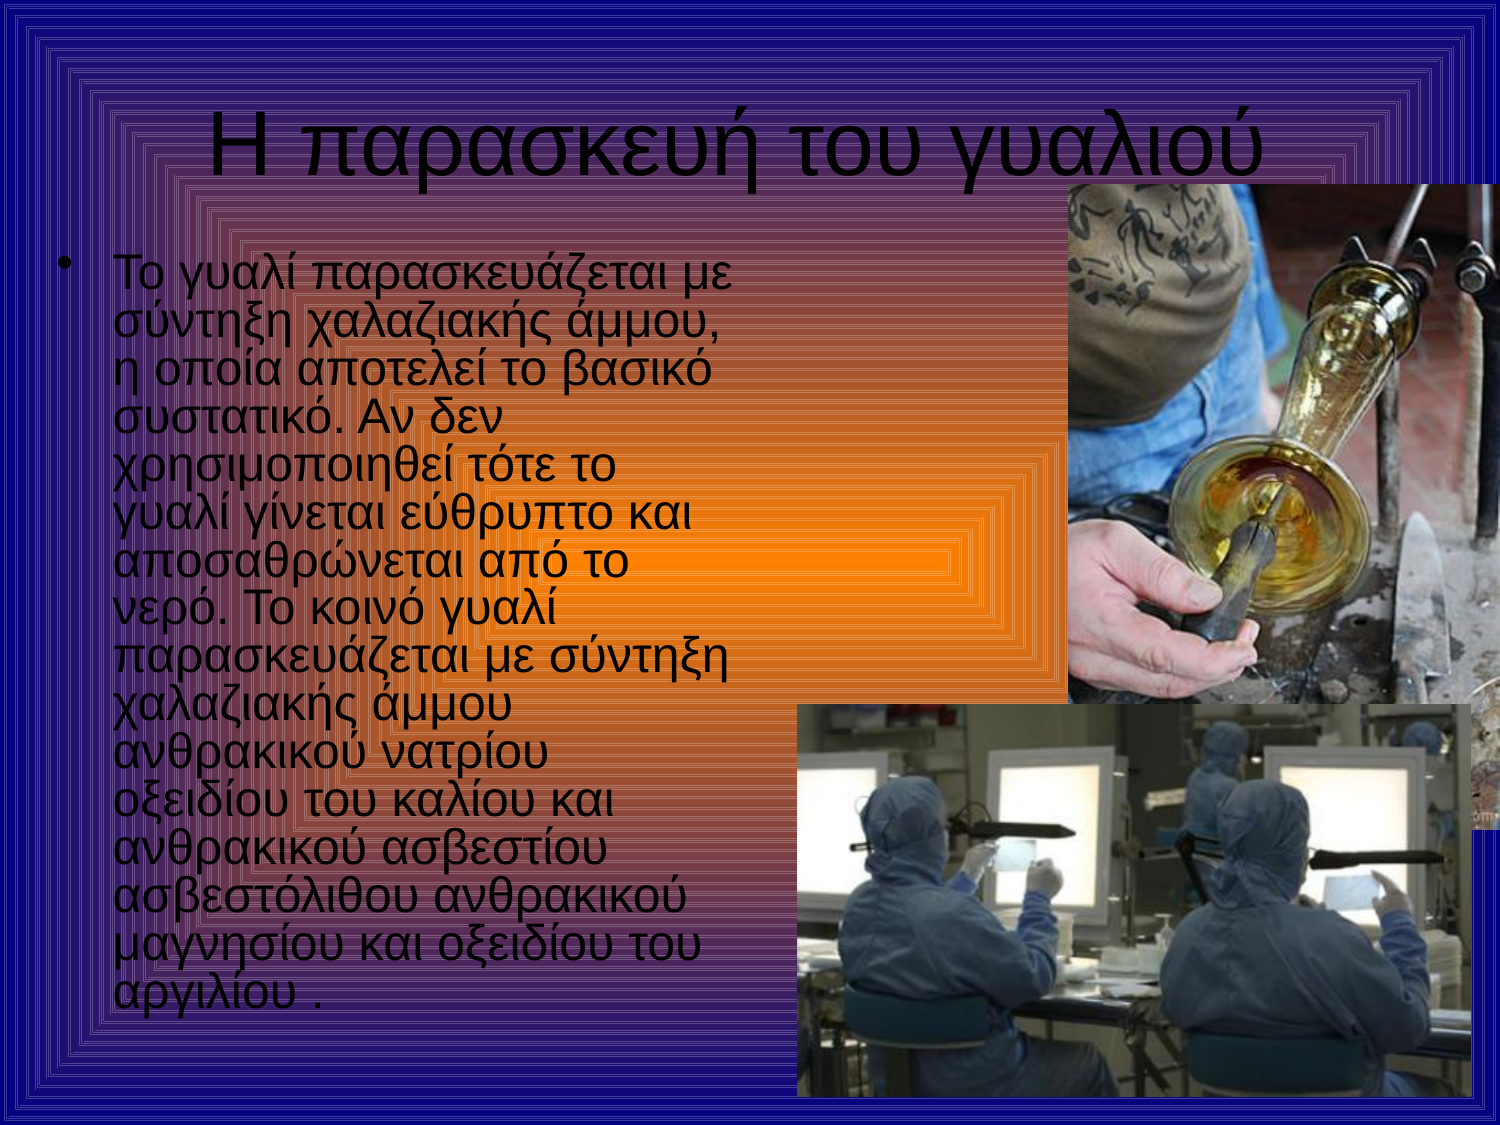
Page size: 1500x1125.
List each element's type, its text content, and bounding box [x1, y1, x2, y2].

picture [796, 184, 1500, 1097]
list Το γυαλί παρασκευάζεται με σύντηξη χαλαζιακής άμμου, η οποία αποτελεί το βασικό συστατικό. Αν δεν χρησιμοποιηθεί τότε το γυαλί γίνεται εύθρυπτο και αποσαθρώνεται από το νερό. Το κοινό γυαλί παρασκευάζεται με σύντηξη χαλαζιακής άμμου ανθρακικού νατρίου οξειδίου του καλίου και ανθρακικού ασβεστίου ασβεστόλιθου ανθρακικού μαγνησίου και οξειδίου του αργιλίου . [40, 243, 751, 1059]
title Η παρασκευή του γυαλιού [74, 44, 1426, 233]
